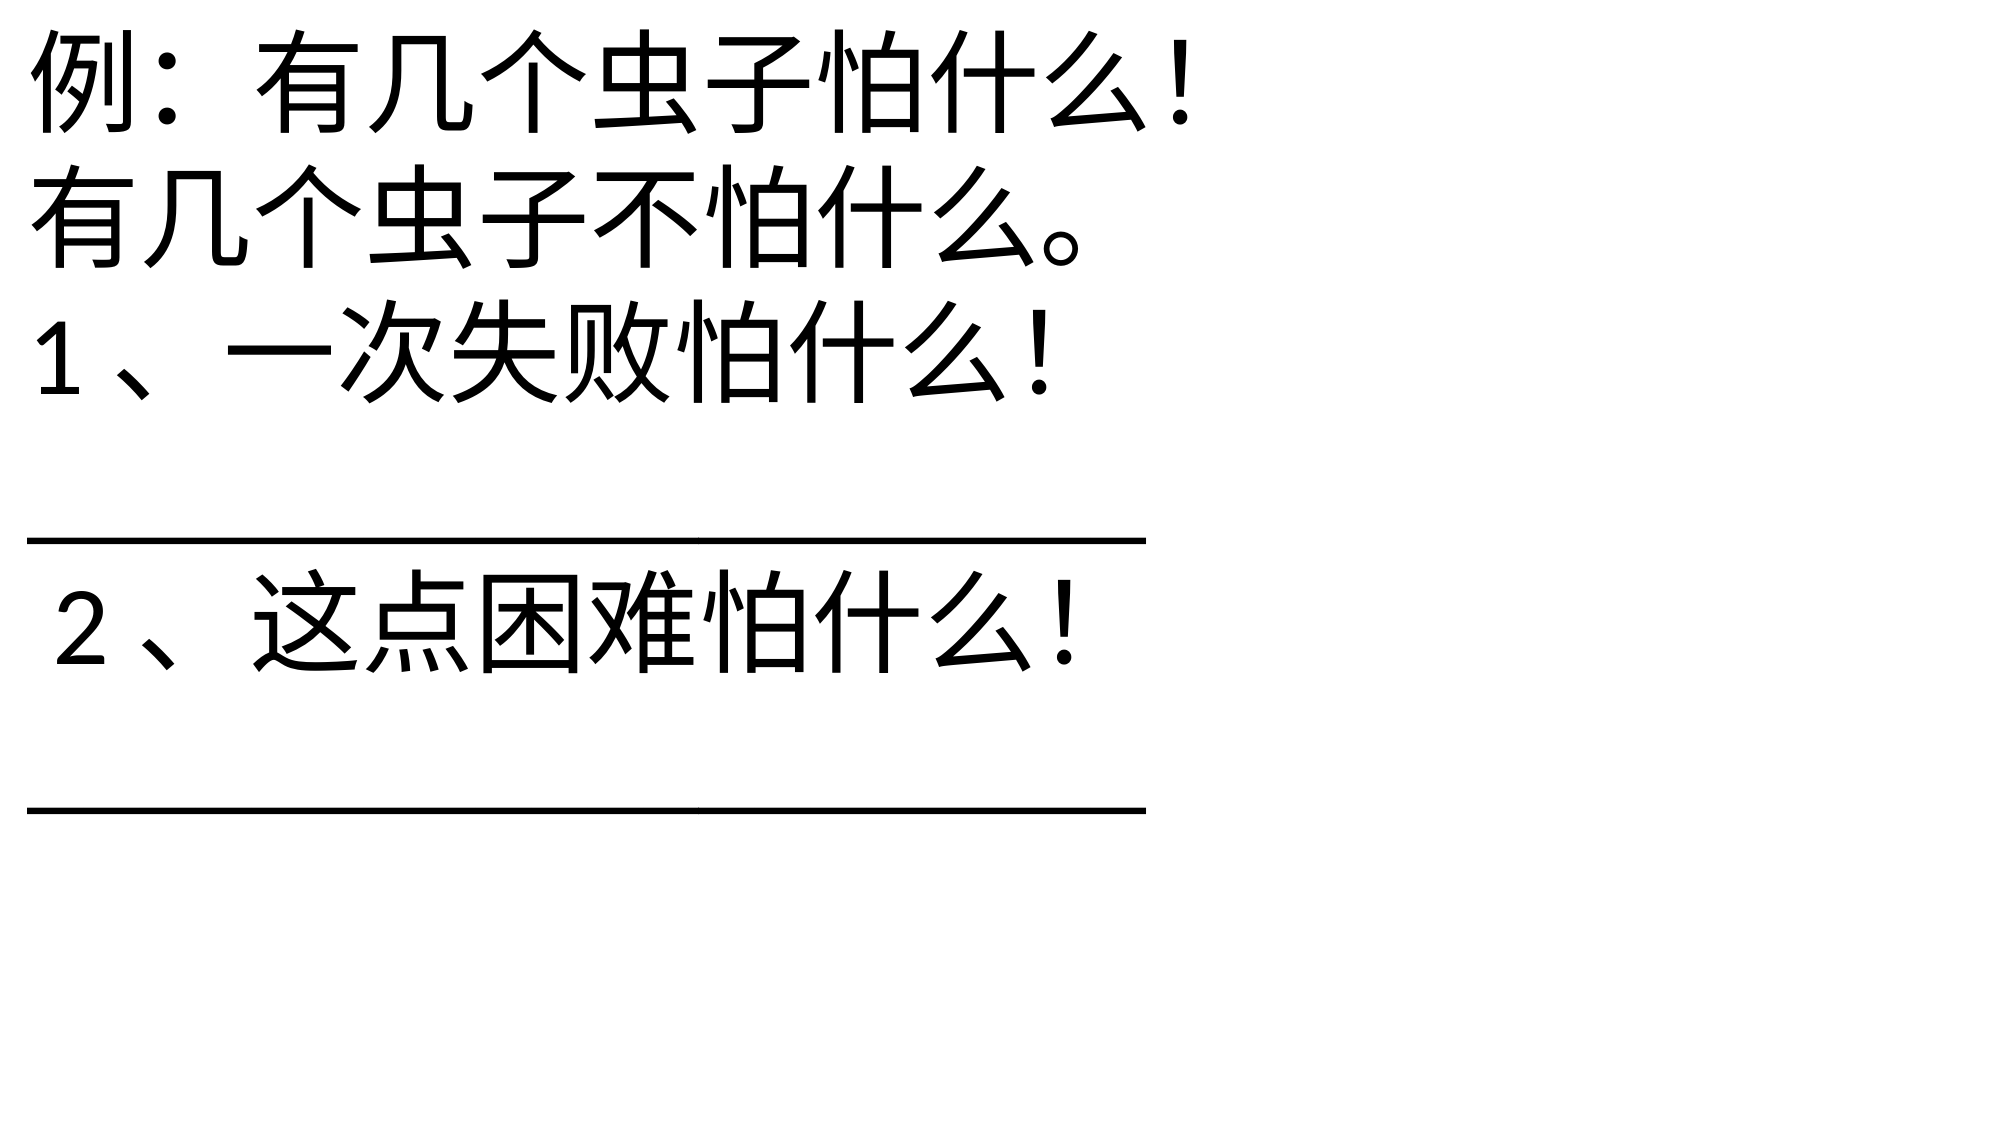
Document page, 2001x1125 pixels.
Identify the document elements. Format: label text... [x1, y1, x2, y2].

text_box 例：有几个虫子怕什么！ 有几个虫子不怕什么。 1、一次失败怕什么！ ____________________ 2、这点困难怕什么！ ____________________ [12, 4, 1980, 830]
